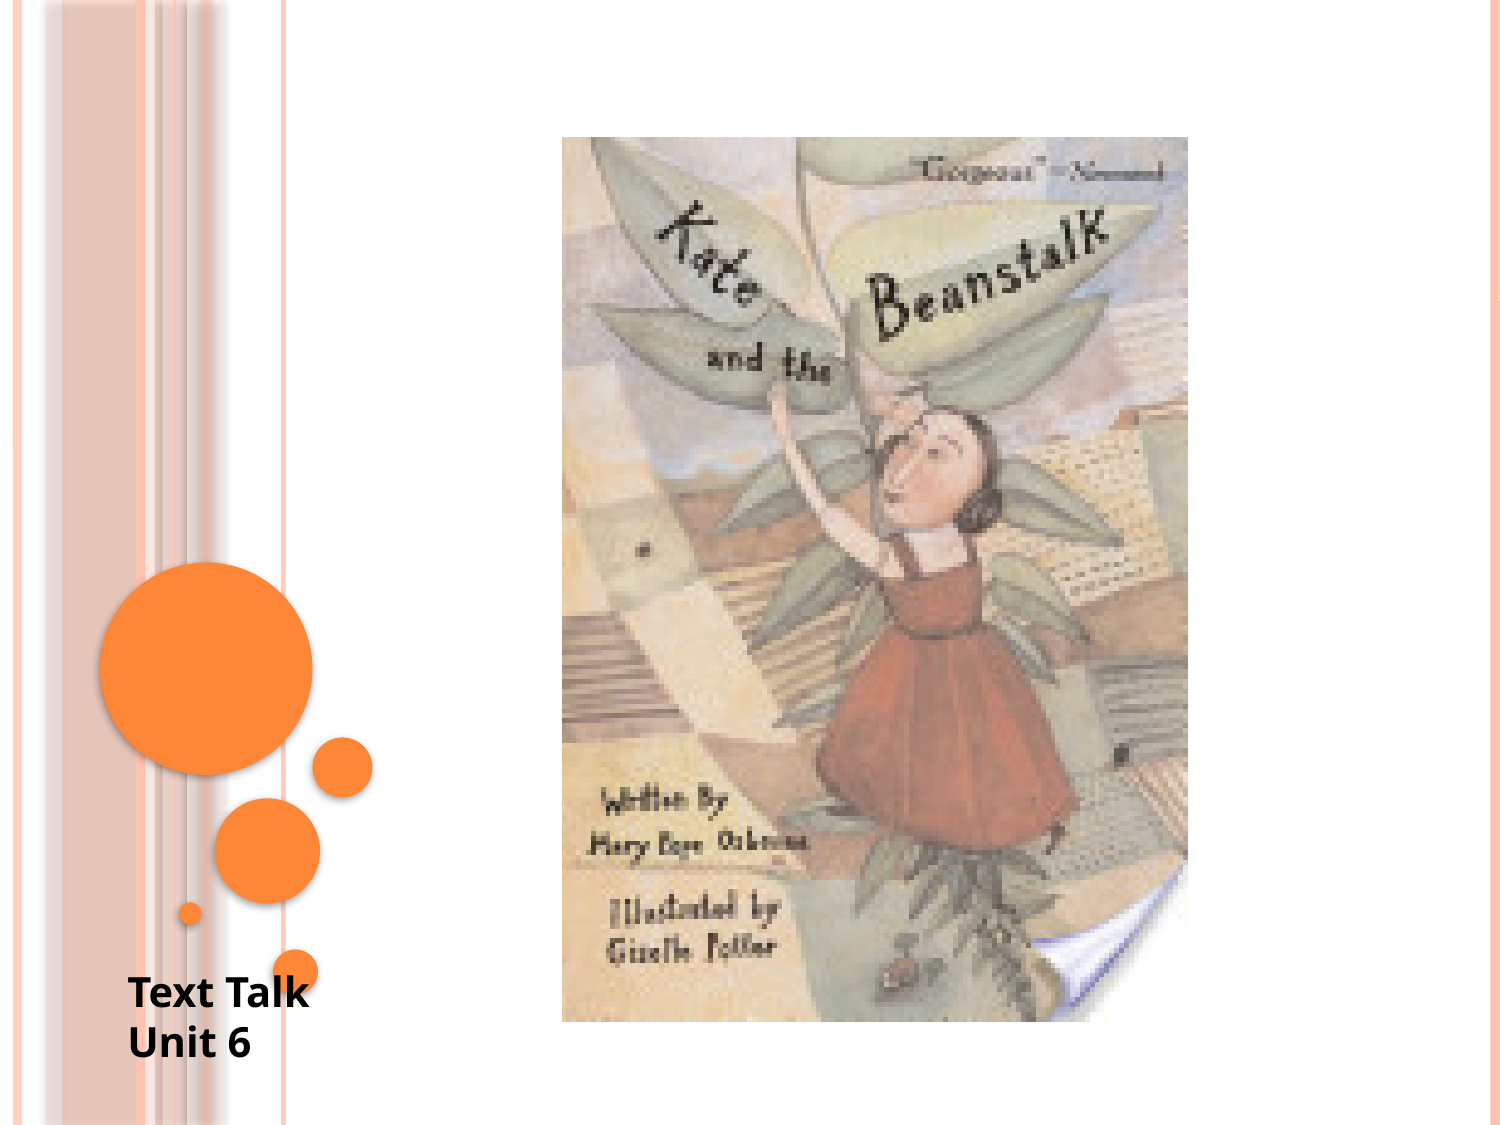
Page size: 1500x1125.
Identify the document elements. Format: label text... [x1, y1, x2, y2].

text_box Text Talk Unit 6 [112, 958, 1157, 1124]
picture [561, 136, 1188, 1022]
